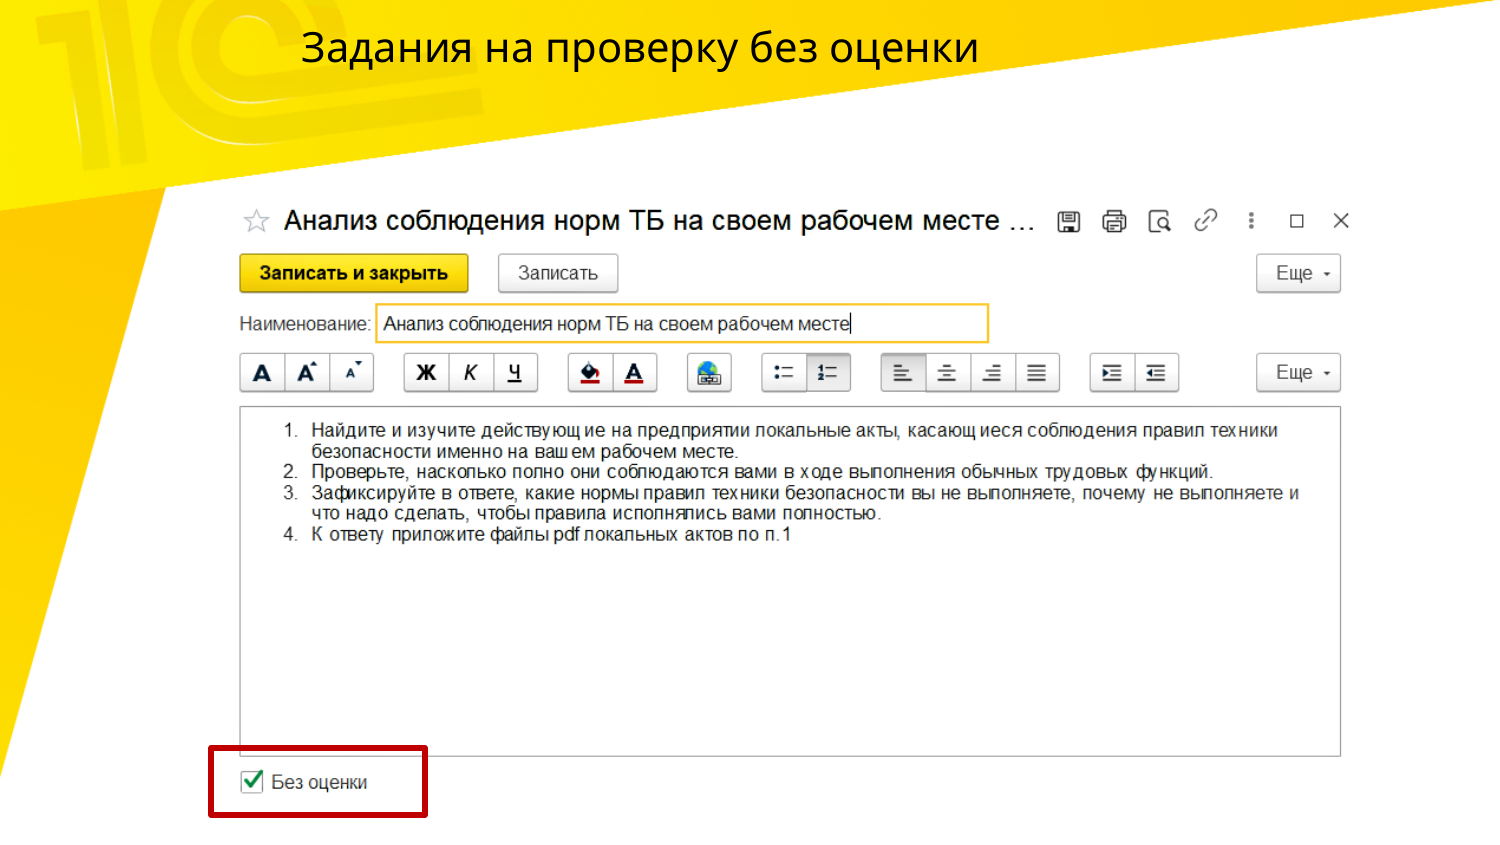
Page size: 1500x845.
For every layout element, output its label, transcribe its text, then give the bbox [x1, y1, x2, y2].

picture [0, 0, 1500, 844]
title Задания на проверку без оценки [164, 13, 1117, 98]
text_box [209, 746, 427, 817]
